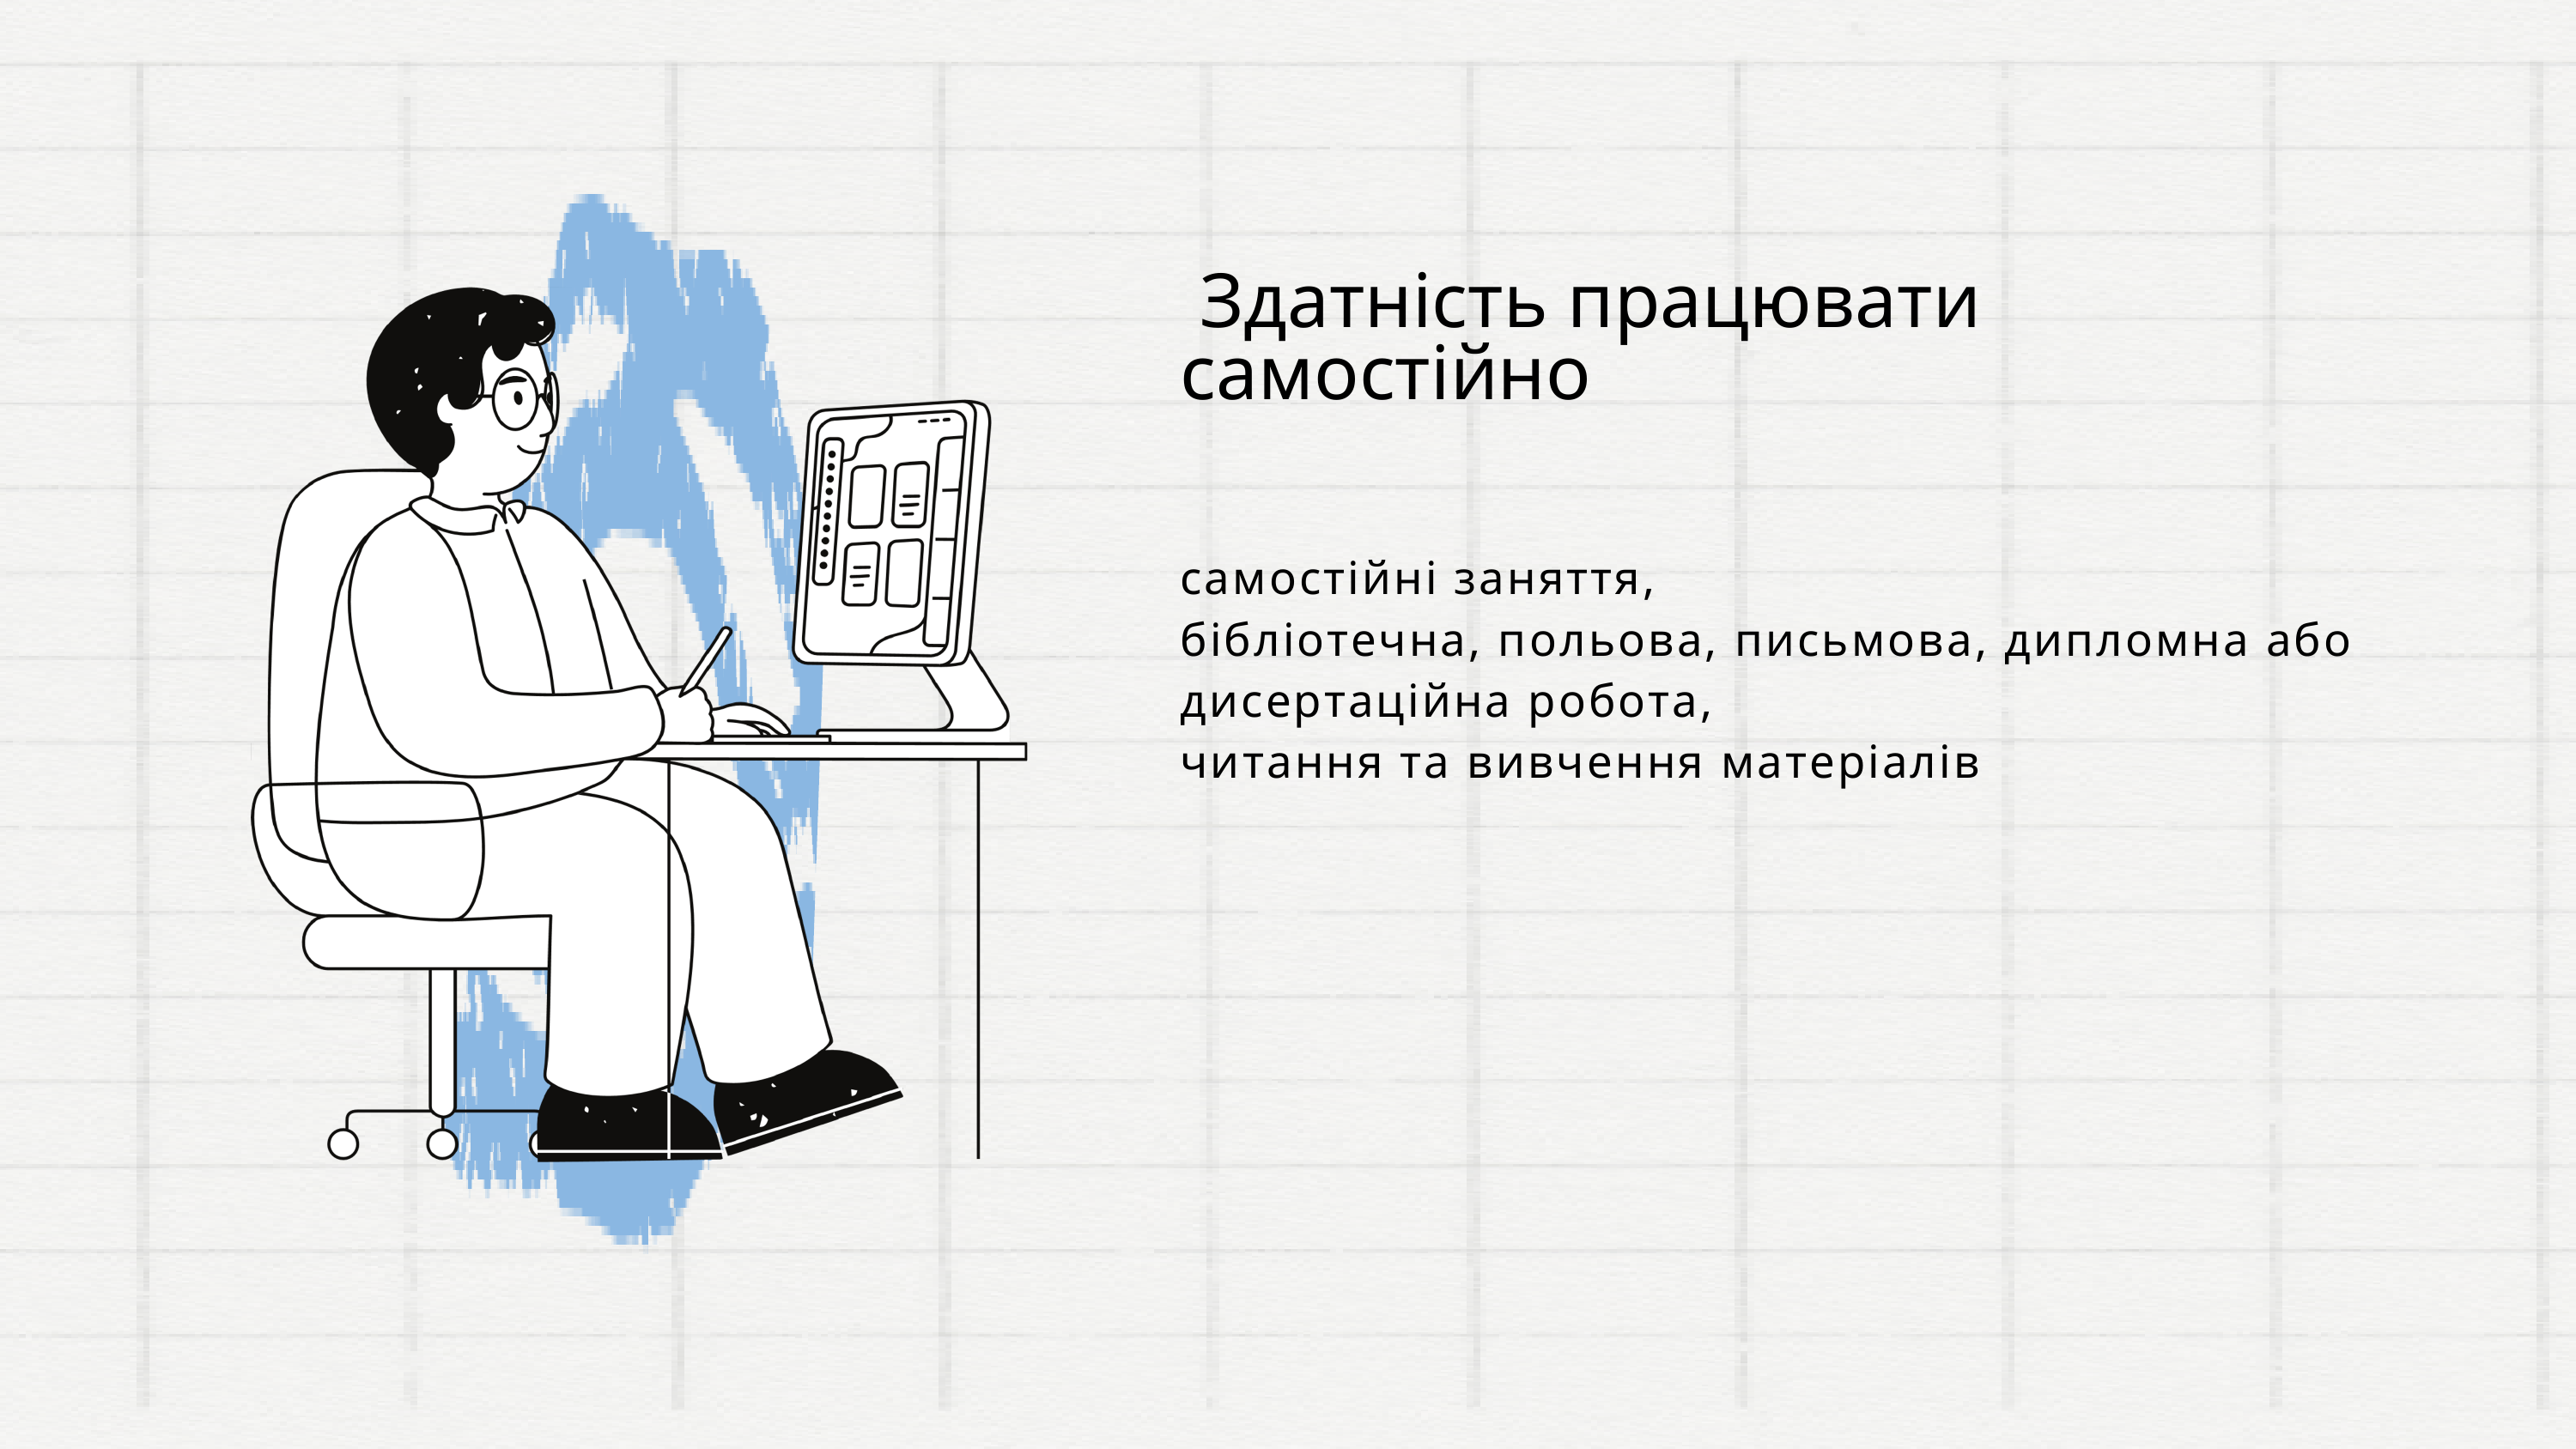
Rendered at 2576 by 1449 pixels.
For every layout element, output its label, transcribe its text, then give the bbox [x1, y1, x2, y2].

text_box [0, 0, 2576, 1449]
text_box самостійні заняття, бібліотечна, польова, письмова, дипломна або дисертаційна робота, читання та вивчення матеріалів [1180, 543, 2458, 788]
text_box [250, 287, 1028, 1162]
text_box [471, 185, 840, 287]
text_box Здатність працювати самостійно [1180, 269, 2232, 415]
text_box [439, 1162, 806, 1264]
